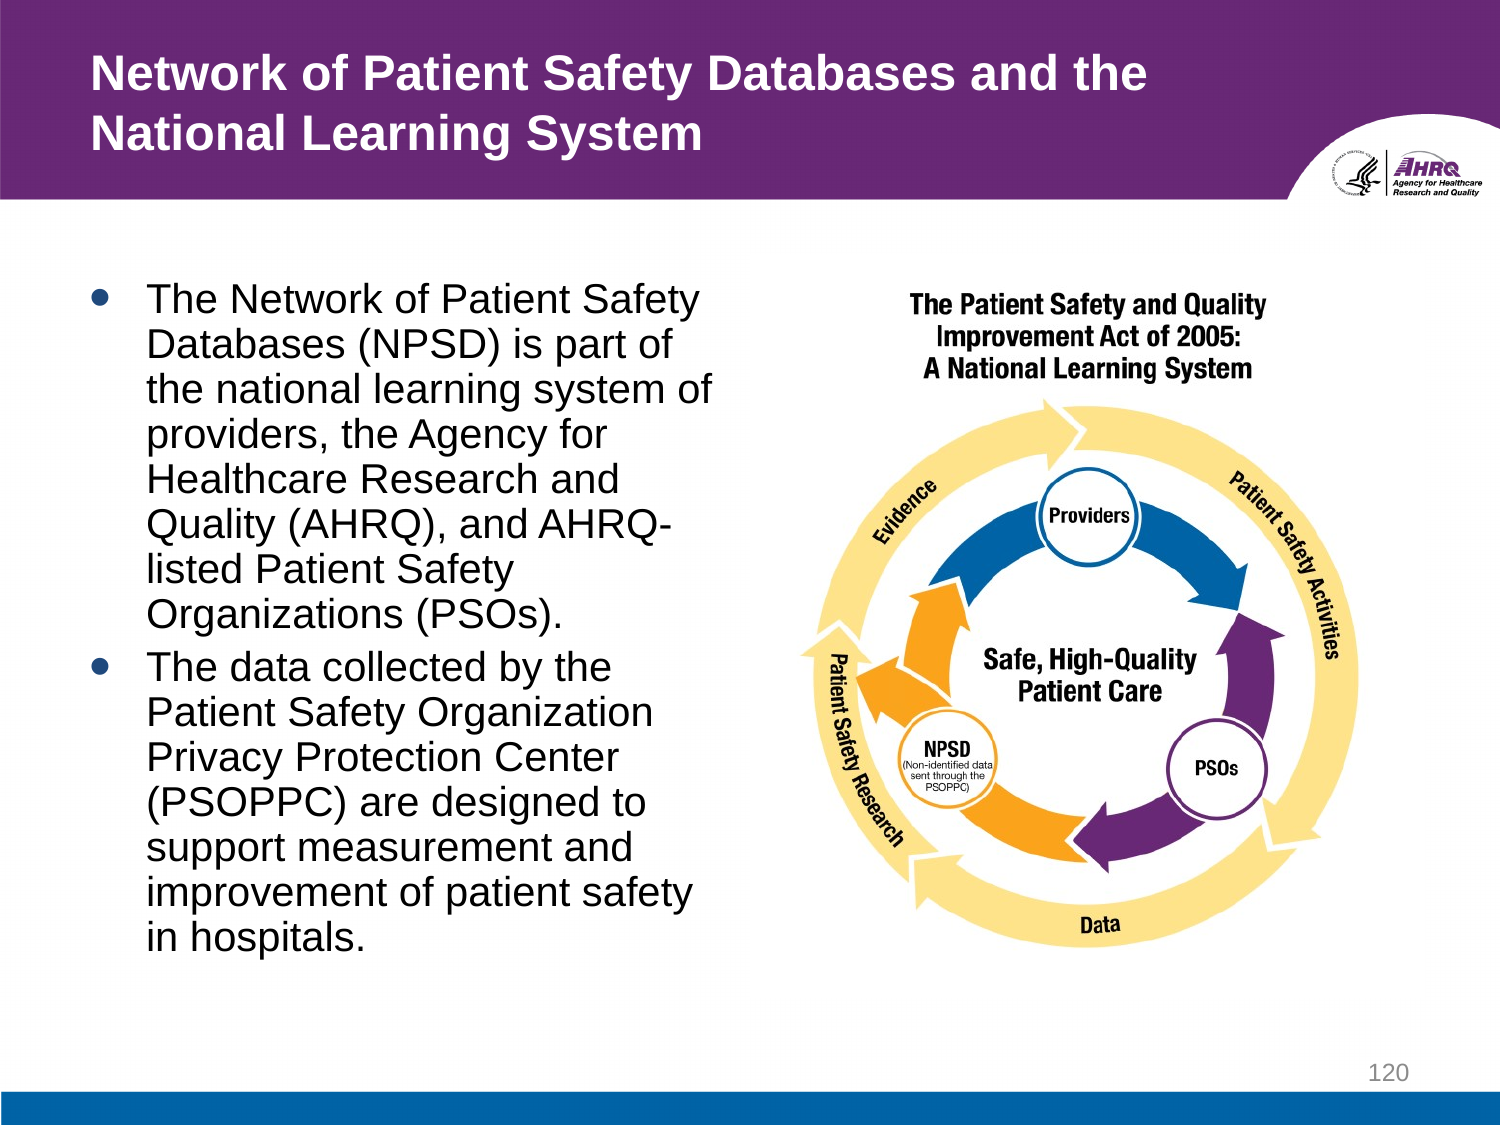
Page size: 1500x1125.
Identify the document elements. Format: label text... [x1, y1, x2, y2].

slide_number 120 [1303, 1041, 1425, 1101]
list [749, 254, 1426, 998]
title Network of Patient Safety Databases and the National Learning System [75, 50, 1294, 152]
picture [0, 0, 1500, 1125]
text_box The Network of Patient Safety Databases (NPSD) is part of the national learning system of providers, the Agency for Healthcare Research and Quality (AHRQ), and AHRQ-listed Patient Safety Organizations (PSOs). The data collected by the Patient Safety Organization Privacy Protection Center (PSOPPC) are designed to support measurement and improvement of patient safety in hospitals. [74, 270, 744, 969]
